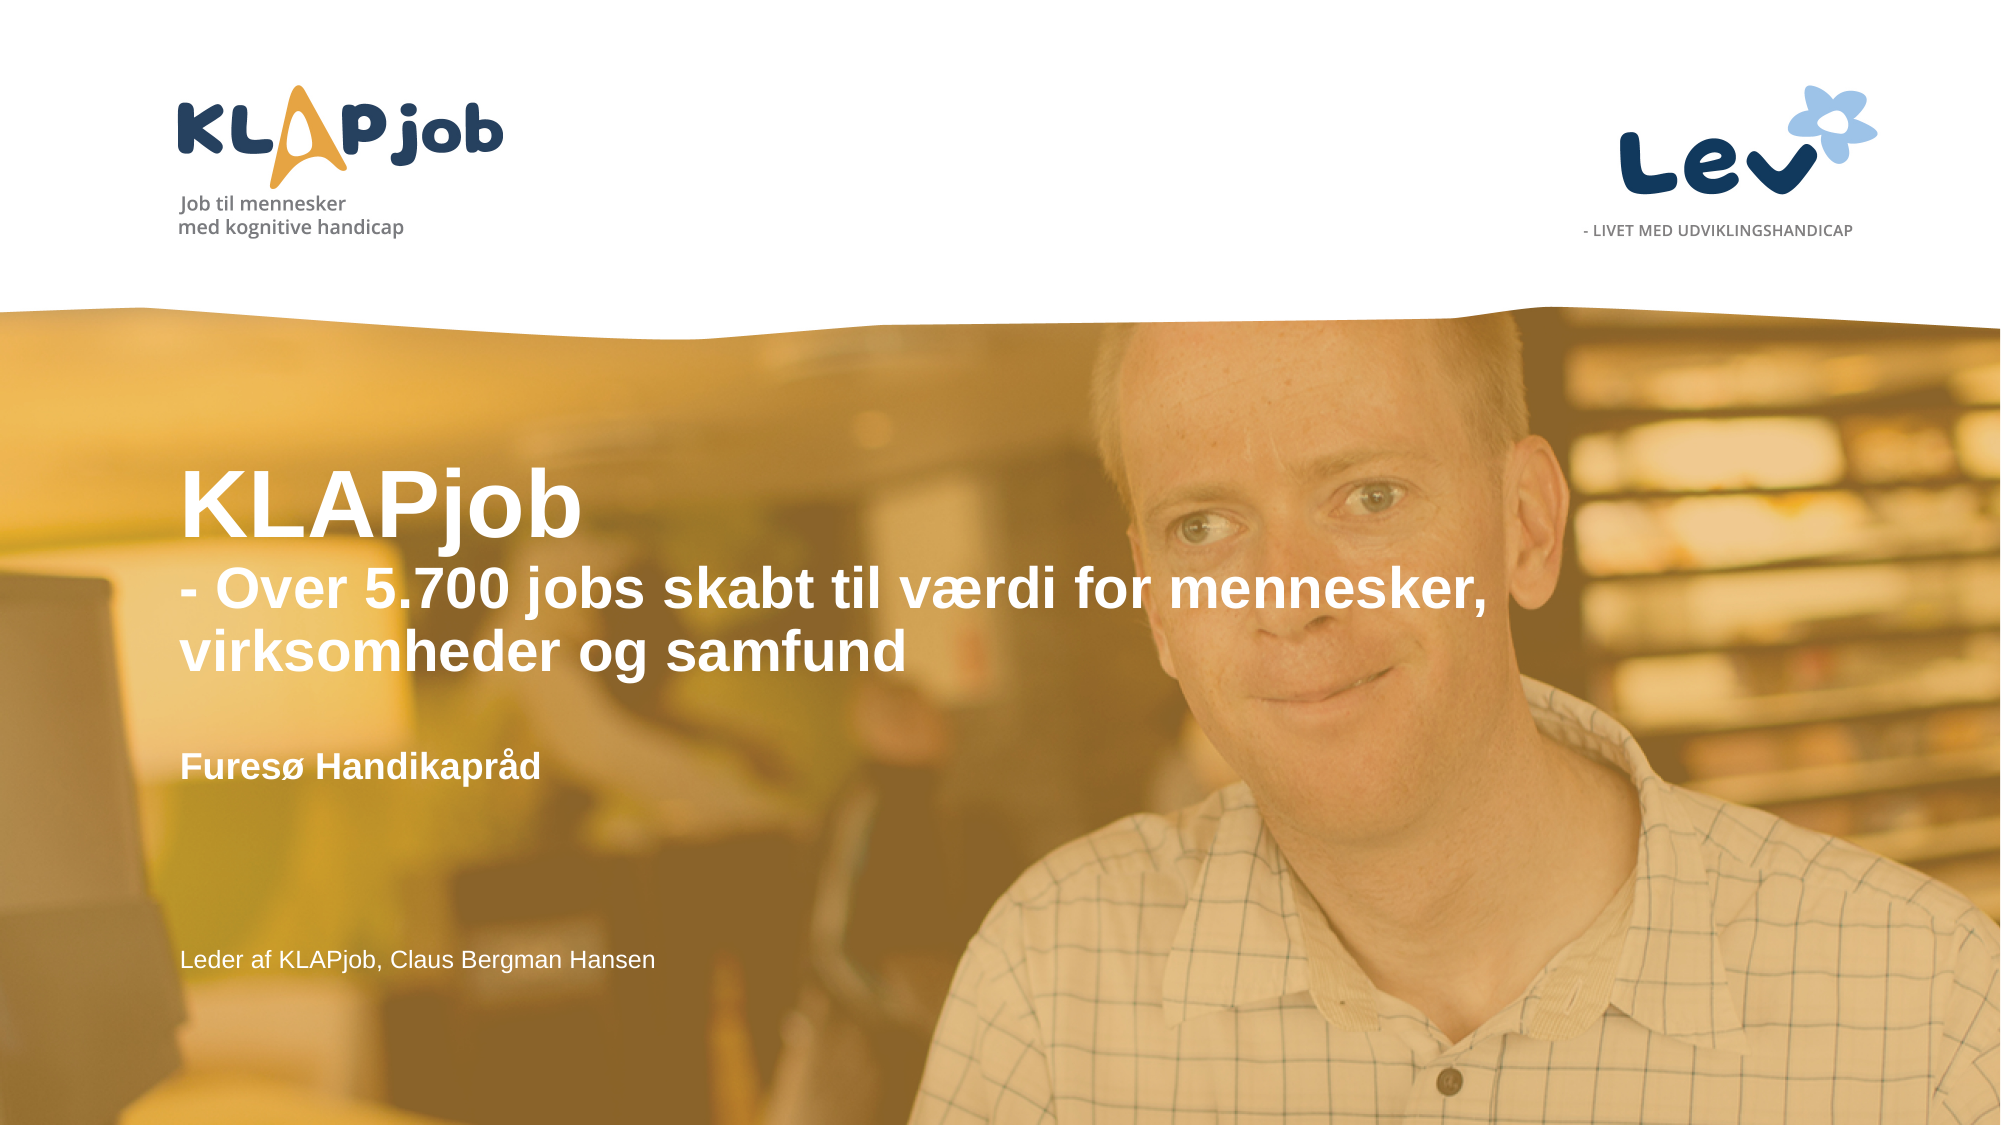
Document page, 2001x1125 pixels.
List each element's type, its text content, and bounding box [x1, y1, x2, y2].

title KLAPjob - Over 5.700 jobs skabt til værdi for mennesker, virksomheder og samfund Furesø Handikapråd [164, 426, 1813, 817]
picture [0, 0, 2001, 1125]
subtitle Leder af KLAPjob, Claus Bergman Hansen [164, 939, 1813, 1098]
